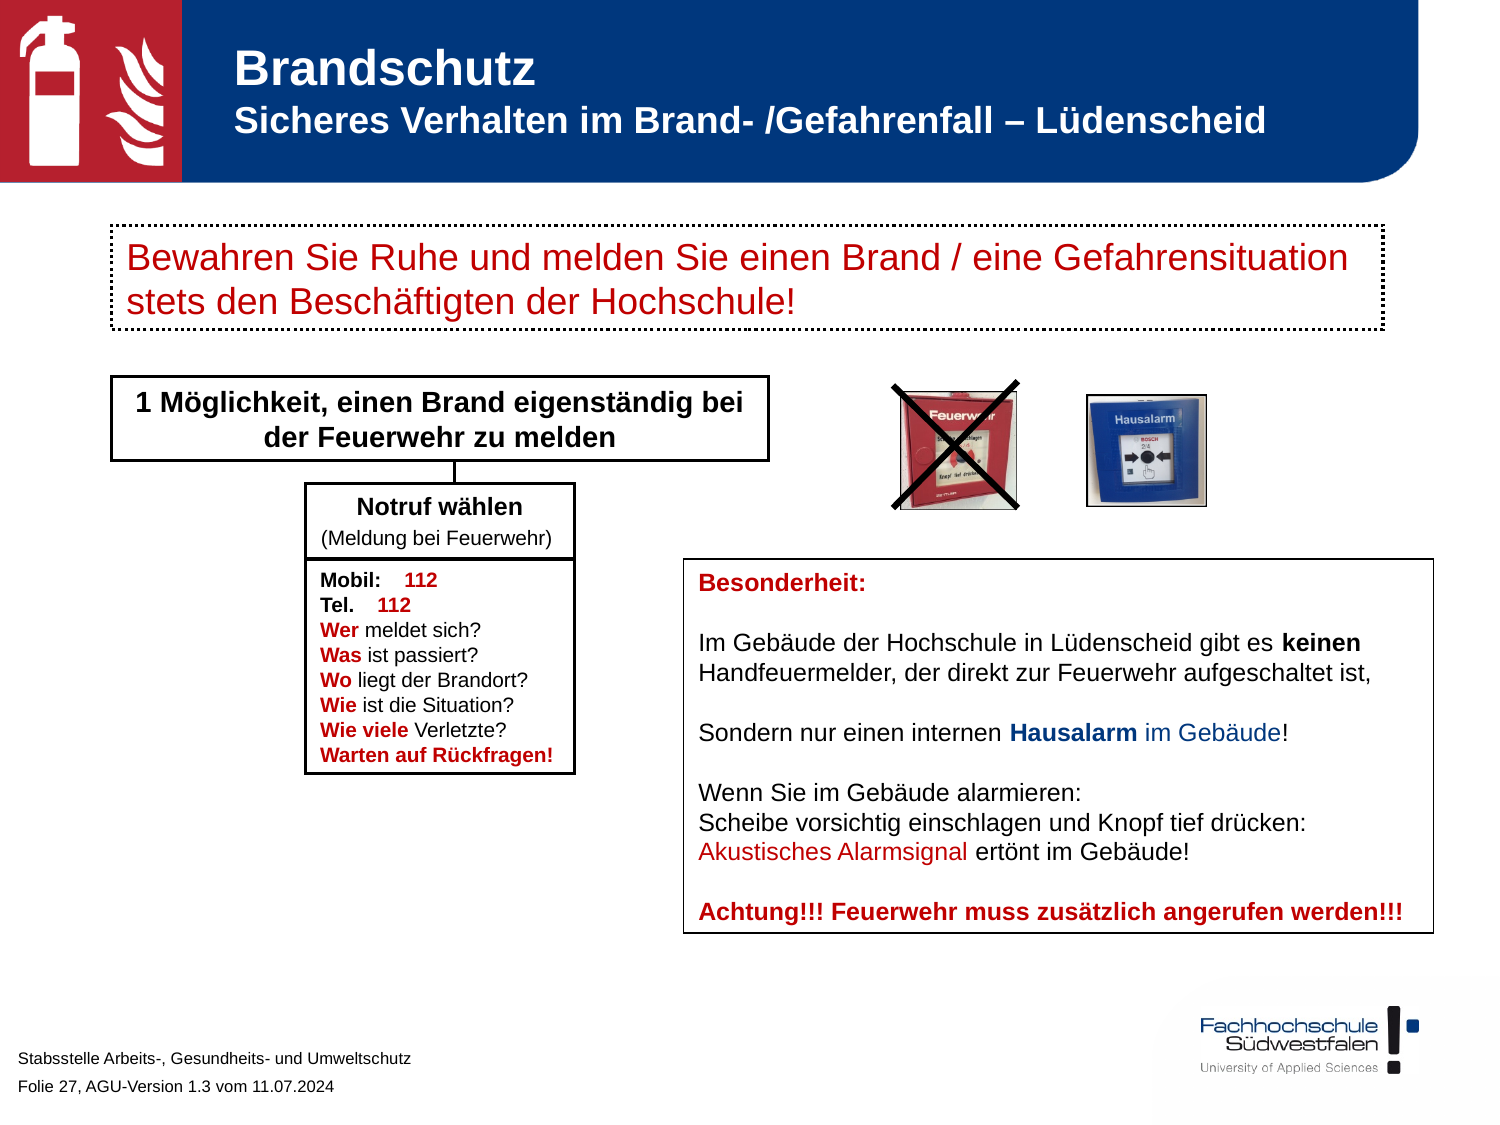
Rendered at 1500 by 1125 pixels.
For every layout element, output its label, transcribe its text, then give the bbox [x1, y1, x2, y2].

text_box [892, 380, 1019, 509]
text_box Brandschutz Sicheres Verhalten im Brand- /Gefahrenfall – Lüdenscheid [234, 35, 1500, 141]
text_box Besonderheit: Im Gebäude der Hochschule in Lüdenscheid gibt es keinen Handfeuermelder, der direkt zur Feuerwehr aufgeschaltet ist, Sondern nur einen internen Hausalarm im Gebäude! Wenn Sie im Gebäude alarmieren: Scheibe vorsichtig einschlagen und Knopf tief drücken: Akustisches Alarmsignal ertönt im Gebäude! Achtung!!! Feuerwehr muss zusätzlich angerufen werden!!! [683, 559, 1434, 934]
text_box Bewahren Sie Ruhe und melden Sie einen Brand / eine Gefahrensituation stets den Beschäftigten der Hochschule! [111, 225, 1383, 330]
text_box Mobil: 112 Tel. 112 Wer meldet sich? Was ist passiert? Wo liegt der Brandort? Wie ist die Situation? Wie viele Verletzte? Warten auf Rückfragen! [305, 559, 575, 774]
picture [0, 0, 1419, 183]
picture [1086, 394, 1207, 507]
text_box 1 Möglichkeit, einen Brand eigenständig bei der Feuerwehr zu melden [111, 376, 769, 461]
picture [1152, 976, 1500, 1125]
text_box Notruf wählen (Meldung bei Feuerwehr) [305, 483, 575, 559]
